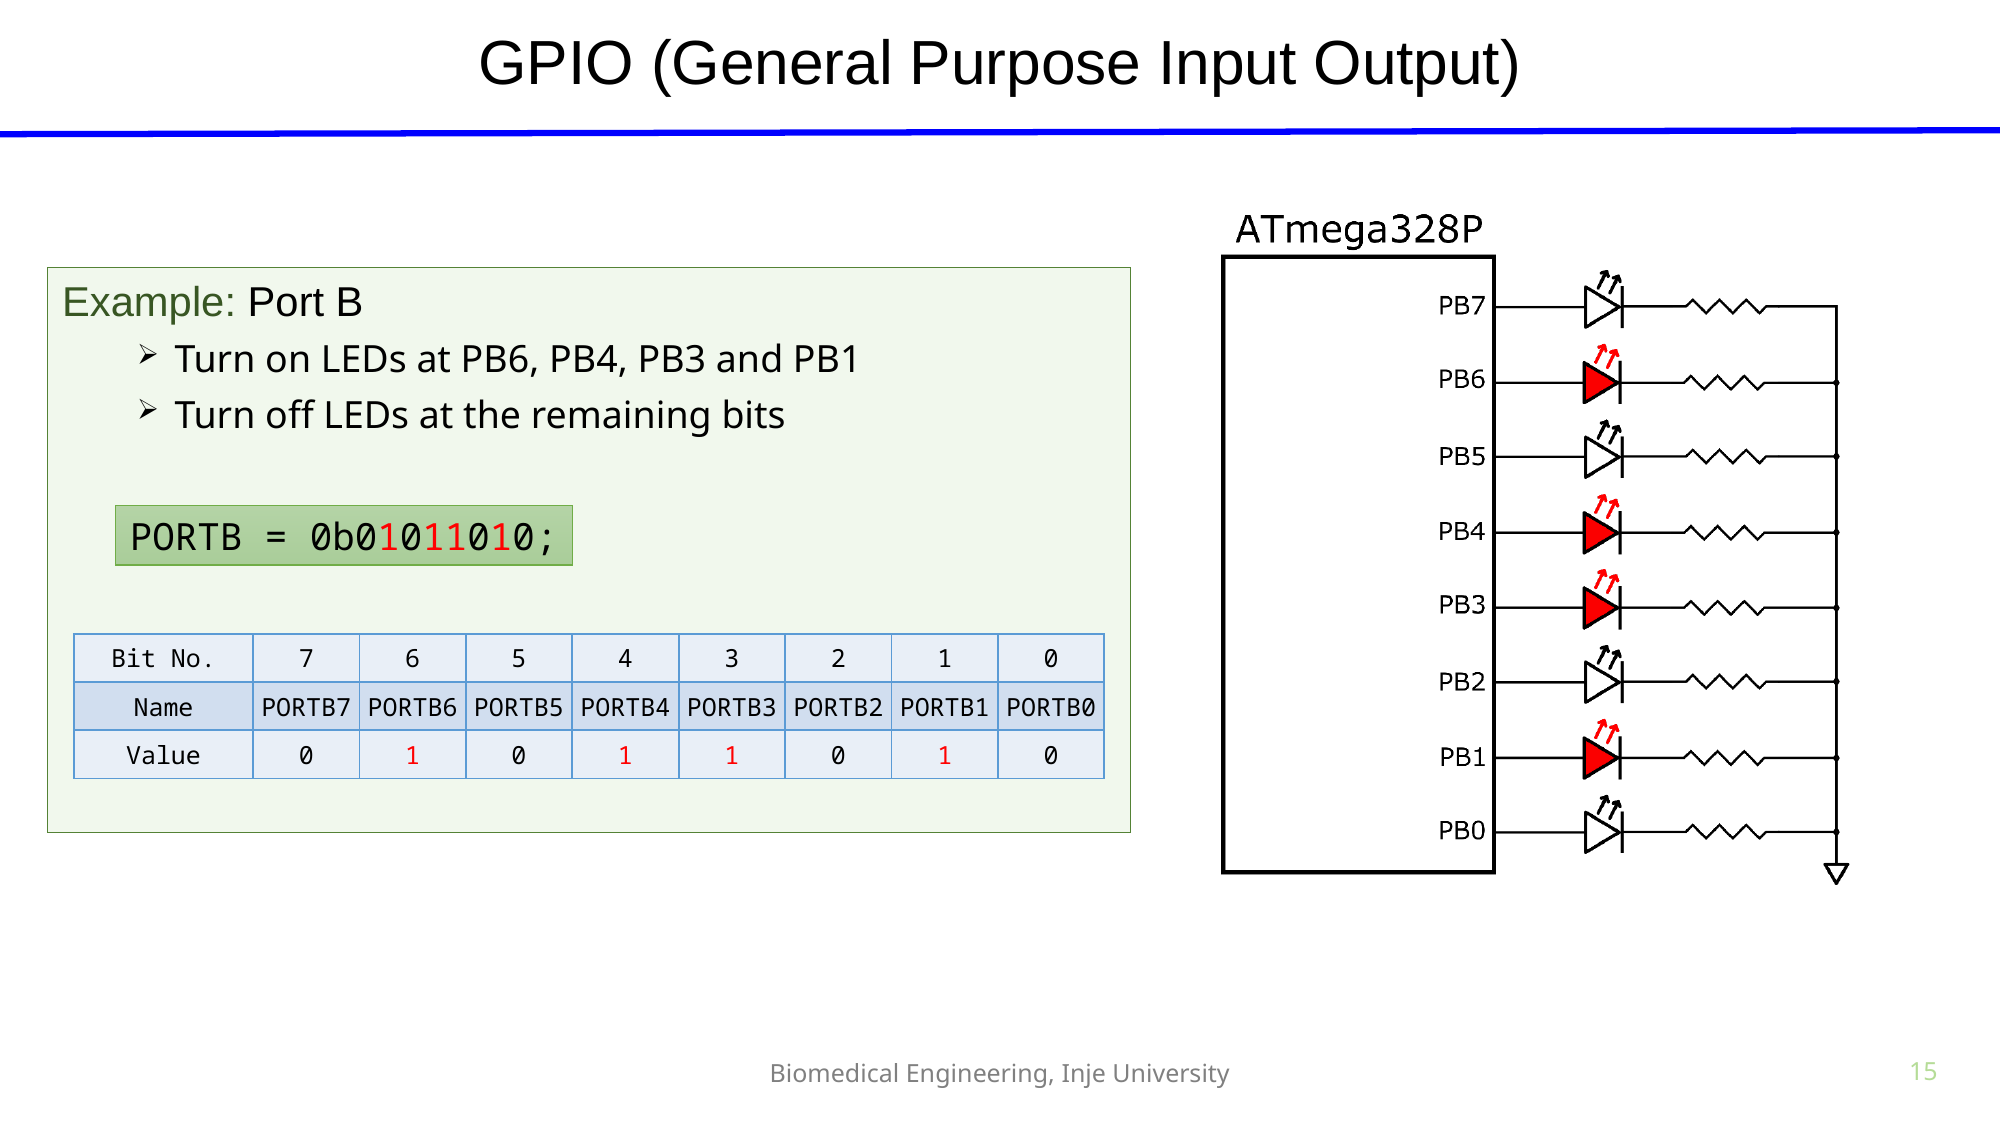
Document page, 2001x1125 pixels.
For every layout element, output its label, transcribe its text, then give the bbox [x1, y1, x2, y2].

table_header 2 [786, 635, 891, 681]
table_cell 0 [254, 731, 359, 778]
table_cell PORTB3 [680, 683, 784, 729]
text_box Example: Port B Turn on LEDs at PB6, PB4, PB3 and PB1 Turn off LEDs at the remaining bits [47, 267, 1131, 833]
title GPIO (General Purpose Input Output) [47, 23, 1953, 106]
table_header Bit No. [75, 635, 252, 681]
table_cell 0 [786, 731, 891, 778]
footer Biomedical Engineering, Inje University [662, 1042, 1338, 1102]
table_cell PORTB2 [786, 683, 891, 729]
table_header 0 [999, 635, 1103, 681]
table_header 5 [467, 635, 571, 681]
table_cell PORTB0 [999, 683, 1103, 729]
picture [1220, 214, 1970, 885]
table_cell PORTB7 [254, 683, 359, 729]
table_header 1 [892, 635, 997, 681]
table_cell 1 [573, 731, 678, 778]
table_cell Name [75, 683, 252, 729]
table_cell 1 [680, 731, 784, 778]
table_cell PORTB6 [360, 683, 465, 729]
table_cell PORTB4 [573, 683, 678, 729]
table_cell PORTB5 [467, 683, 571, 729]
table_header 3 [680, 635, 784, 681]
table_header 6 [360, 635, 465, 681]
table_cell 0 [999, 731, 1103, 778]
table_header 4 [573, 635, 678, 681]
slide_number 15 [1412, 1042, 1953, 1102]
table_cell PORTB1 [892, 683, 997, 729]
table_cell 1 [892, 731, 997, 778]
table_cell 0 [467, 731, 571, 778]
table_cell 1 [360, 731, 465, 778]
table_header 7 [254, 635, 359, 681]
text_box PORTB = 0b01011010; [115, 505, 573, 566]
table_cell Value [75, 731, 252, 778]
